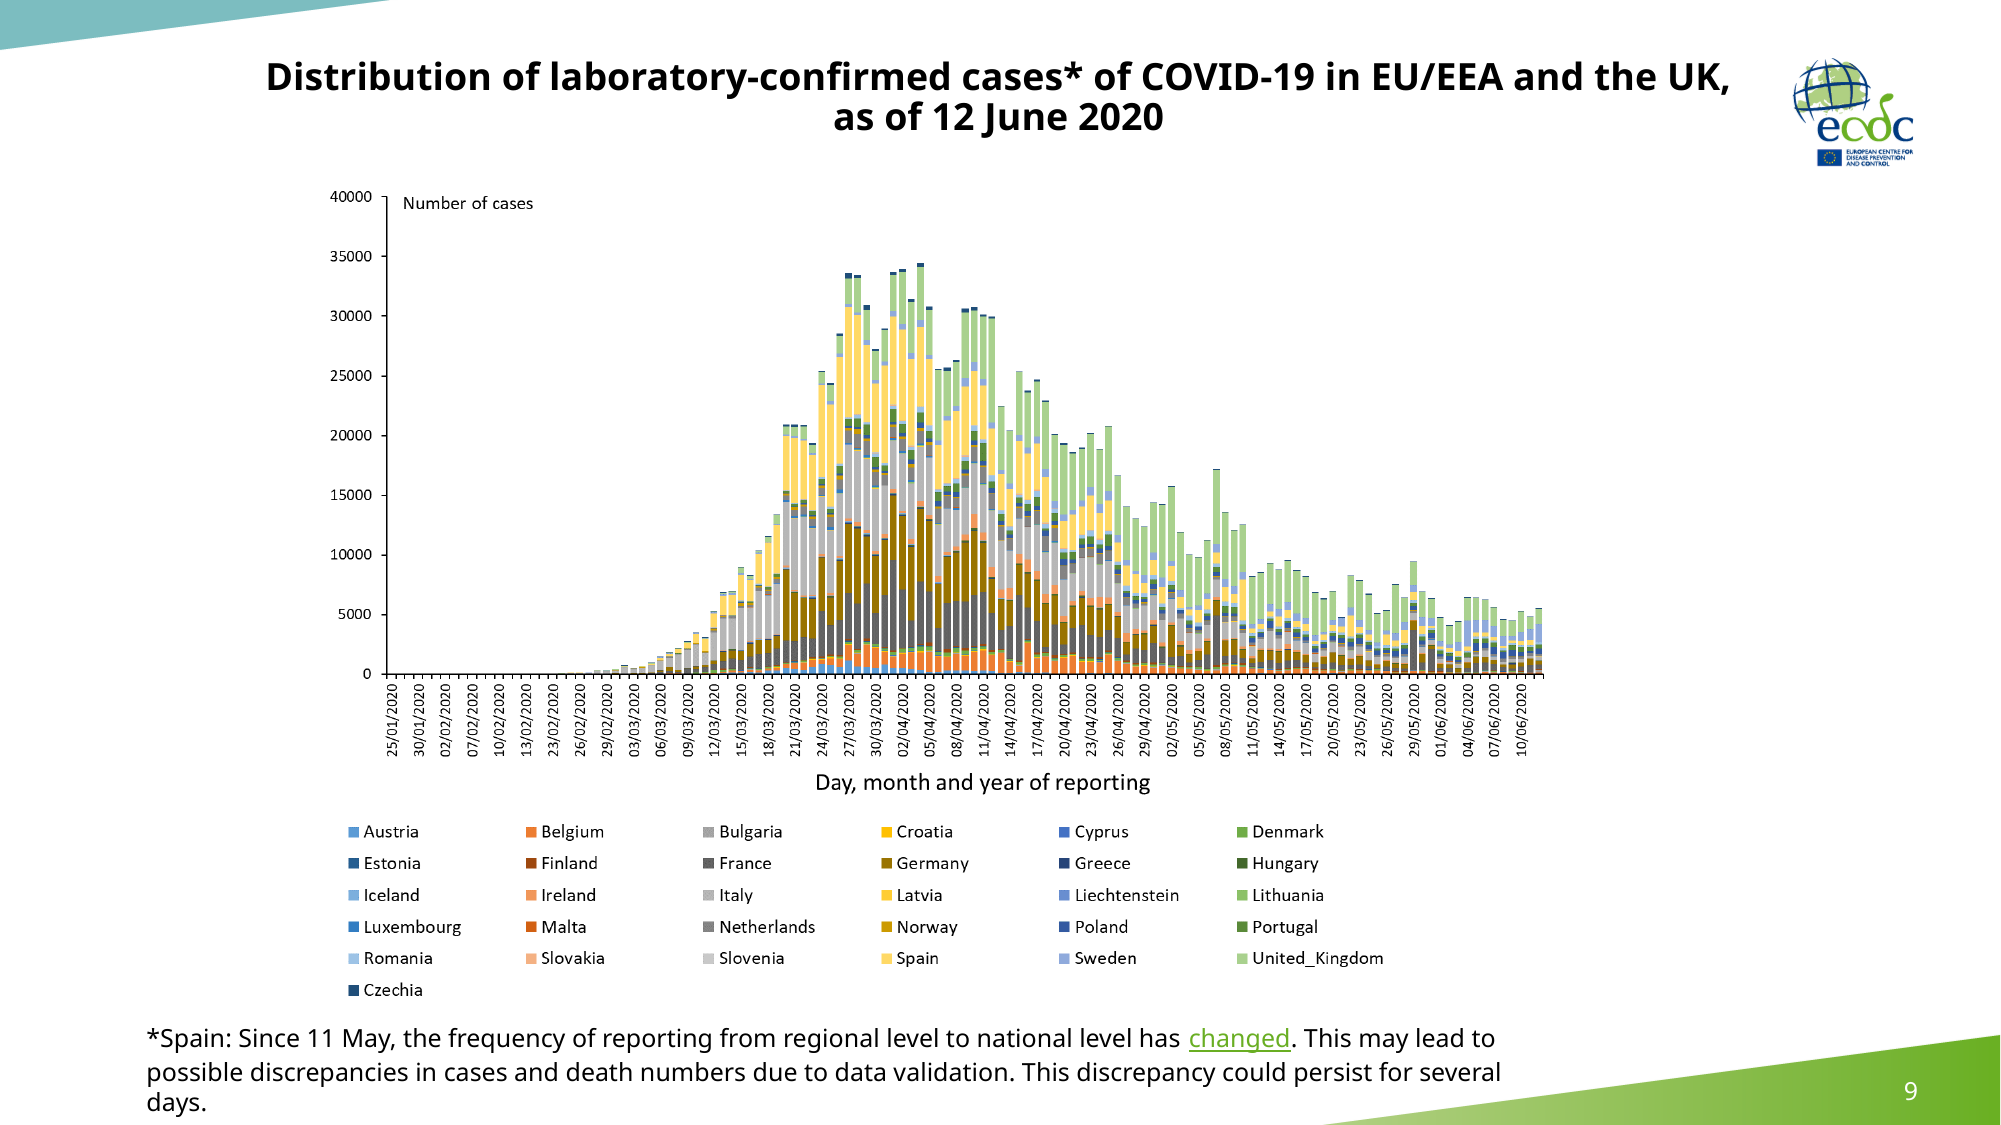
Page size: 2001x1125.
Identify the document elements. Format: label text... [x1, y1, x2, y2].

title Distribution of laboratory-confirmed cases* of COVID-19 in EU/EEA and the UK, as of 12 June 2020 [245, 20, 1753, 177]
slide_number 9 [1584, 1062, 1934, 1123]
picture [0, 0, 2001, 1125]
text_box *Spain: Since 11 May, the frequency of reporting from regional level to national level has changed. This may lead to possible discrepancies in cases and death numbers due to data validation. This discrepancy could persist for several days. [131, 1015, 1584, 1125]
